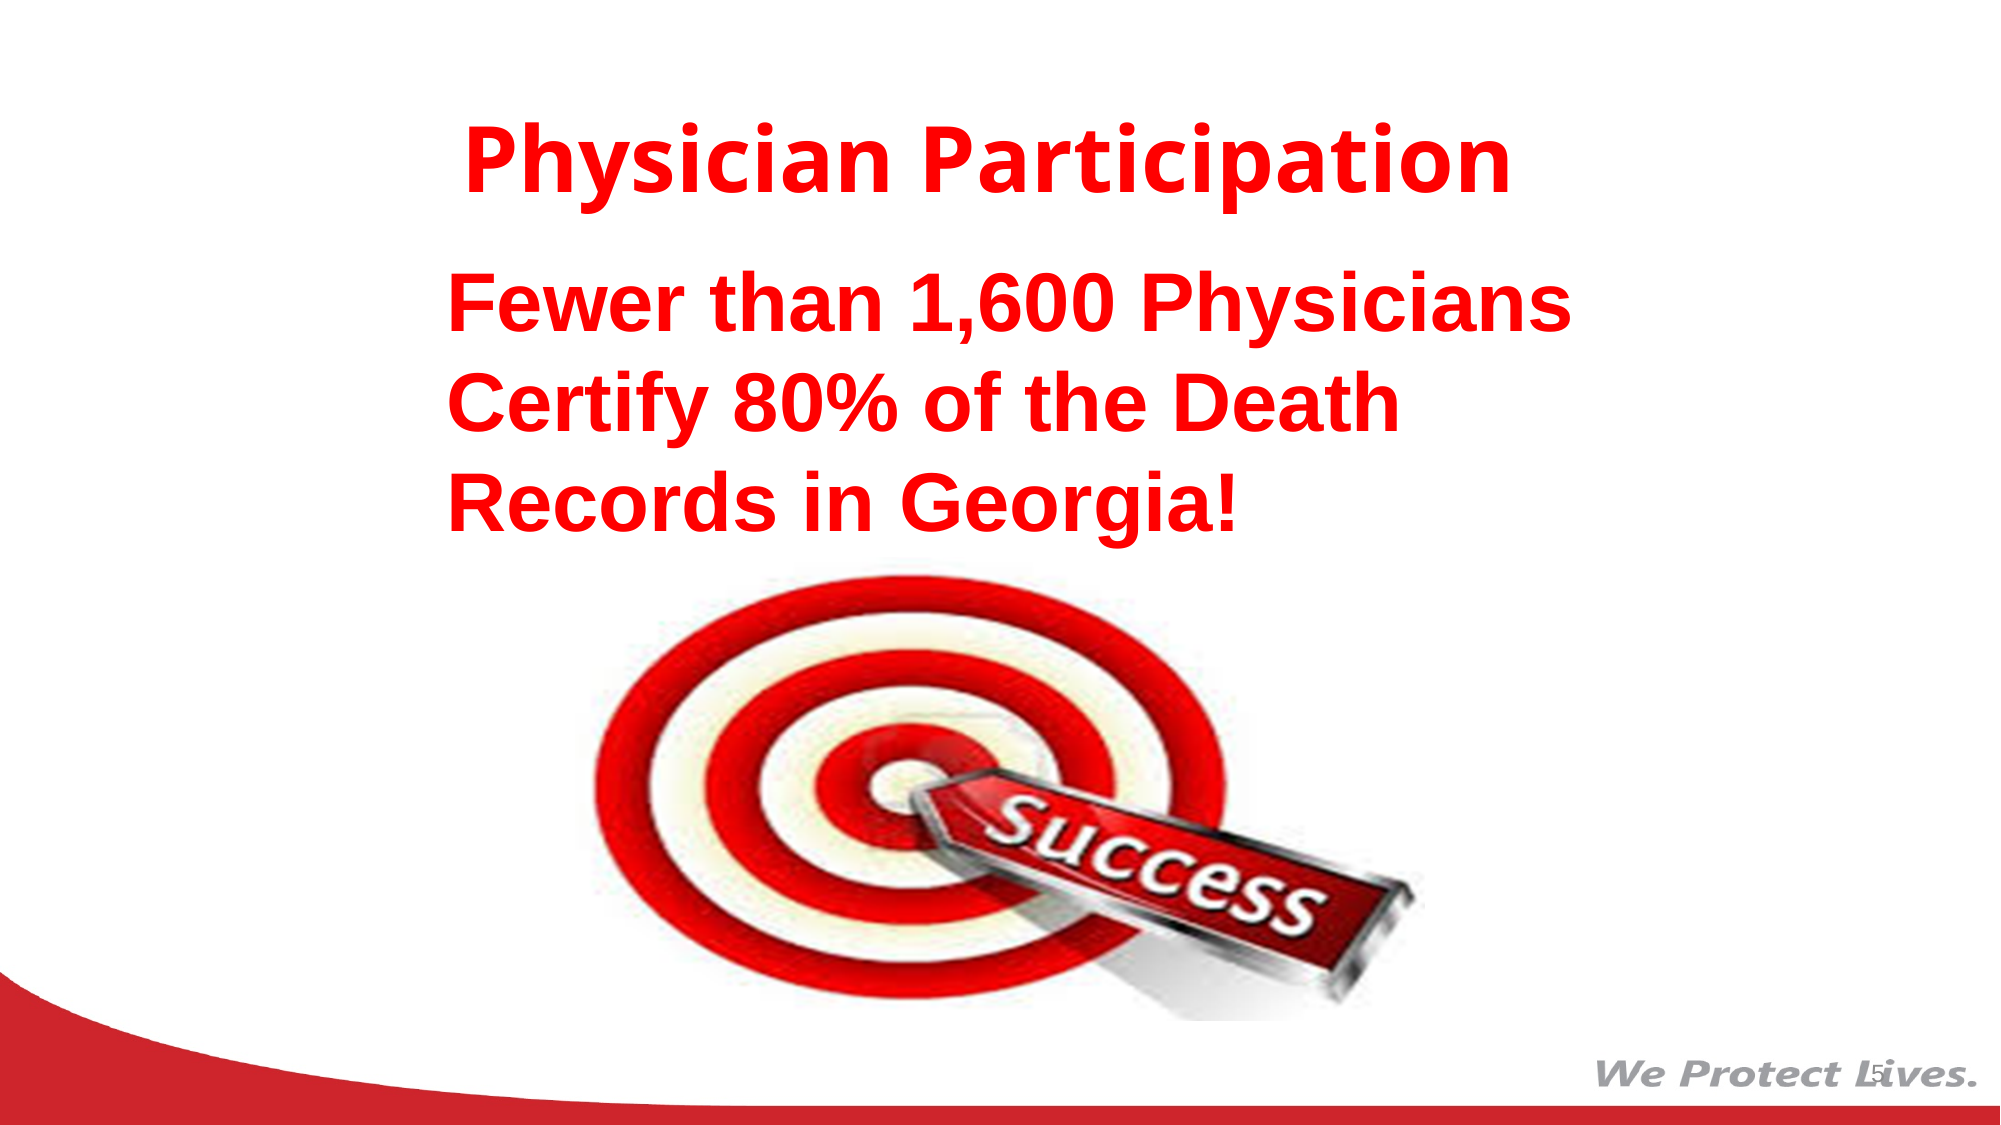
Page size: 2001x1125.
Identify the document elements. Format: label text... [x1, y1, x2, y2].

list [575, 557, 1425, 1021]
text_box Fewer than 1,600 Physicians Certify 80% of the Death Records in Georgia! [431, 240, 1677, 556]
picture [0, 0, 2000, 1125]
title Physician Participation [33, 75, 1967, 238]
slide_number 5 [1433, 1042, 1900, 1103]
